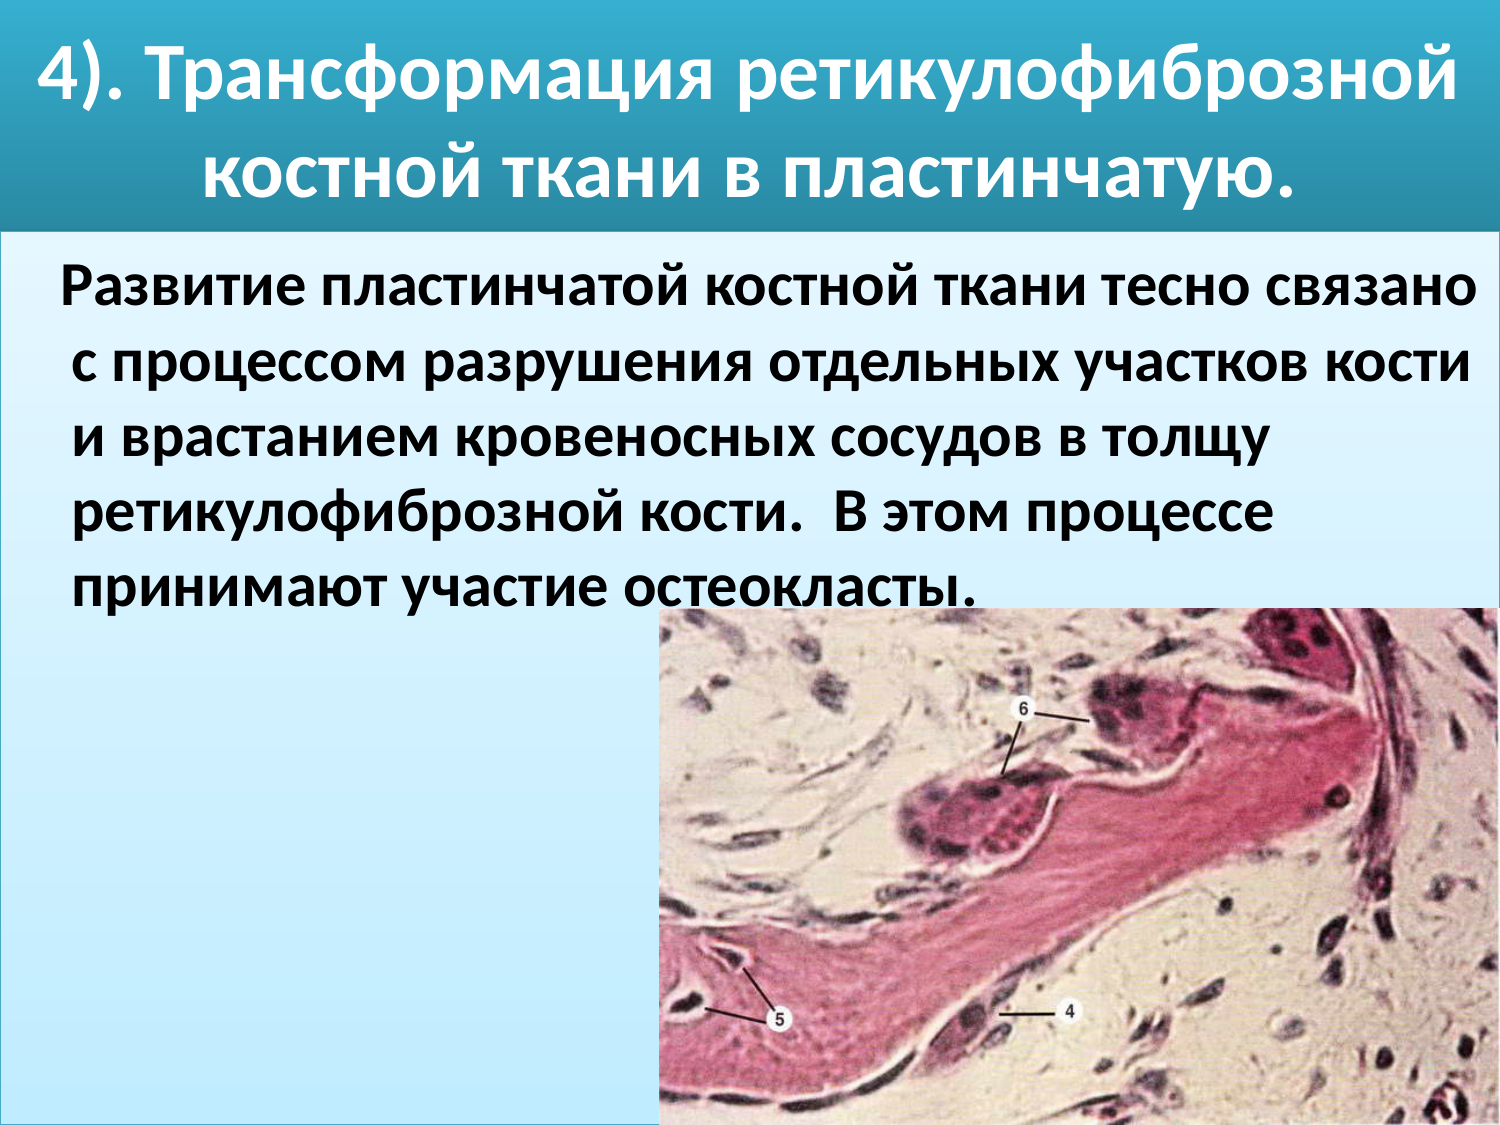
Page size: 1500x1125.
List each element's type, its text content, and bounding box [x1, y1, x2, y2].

picture [659, 607, 1500, 1125]
list Развитие пластинчатой костной ткани тесно связано с процессом разрушения отдельных участков кости и врастанием кровеносных сосудов в толщу ретикулофиброзной кости. В этом процессе принимают участие остеокласты. [0, 231, 1500, 1125]
title 4). Трансформация ретикулофиброзной костной ткани в пластинчатую. [0, 0, 1500, 230]
